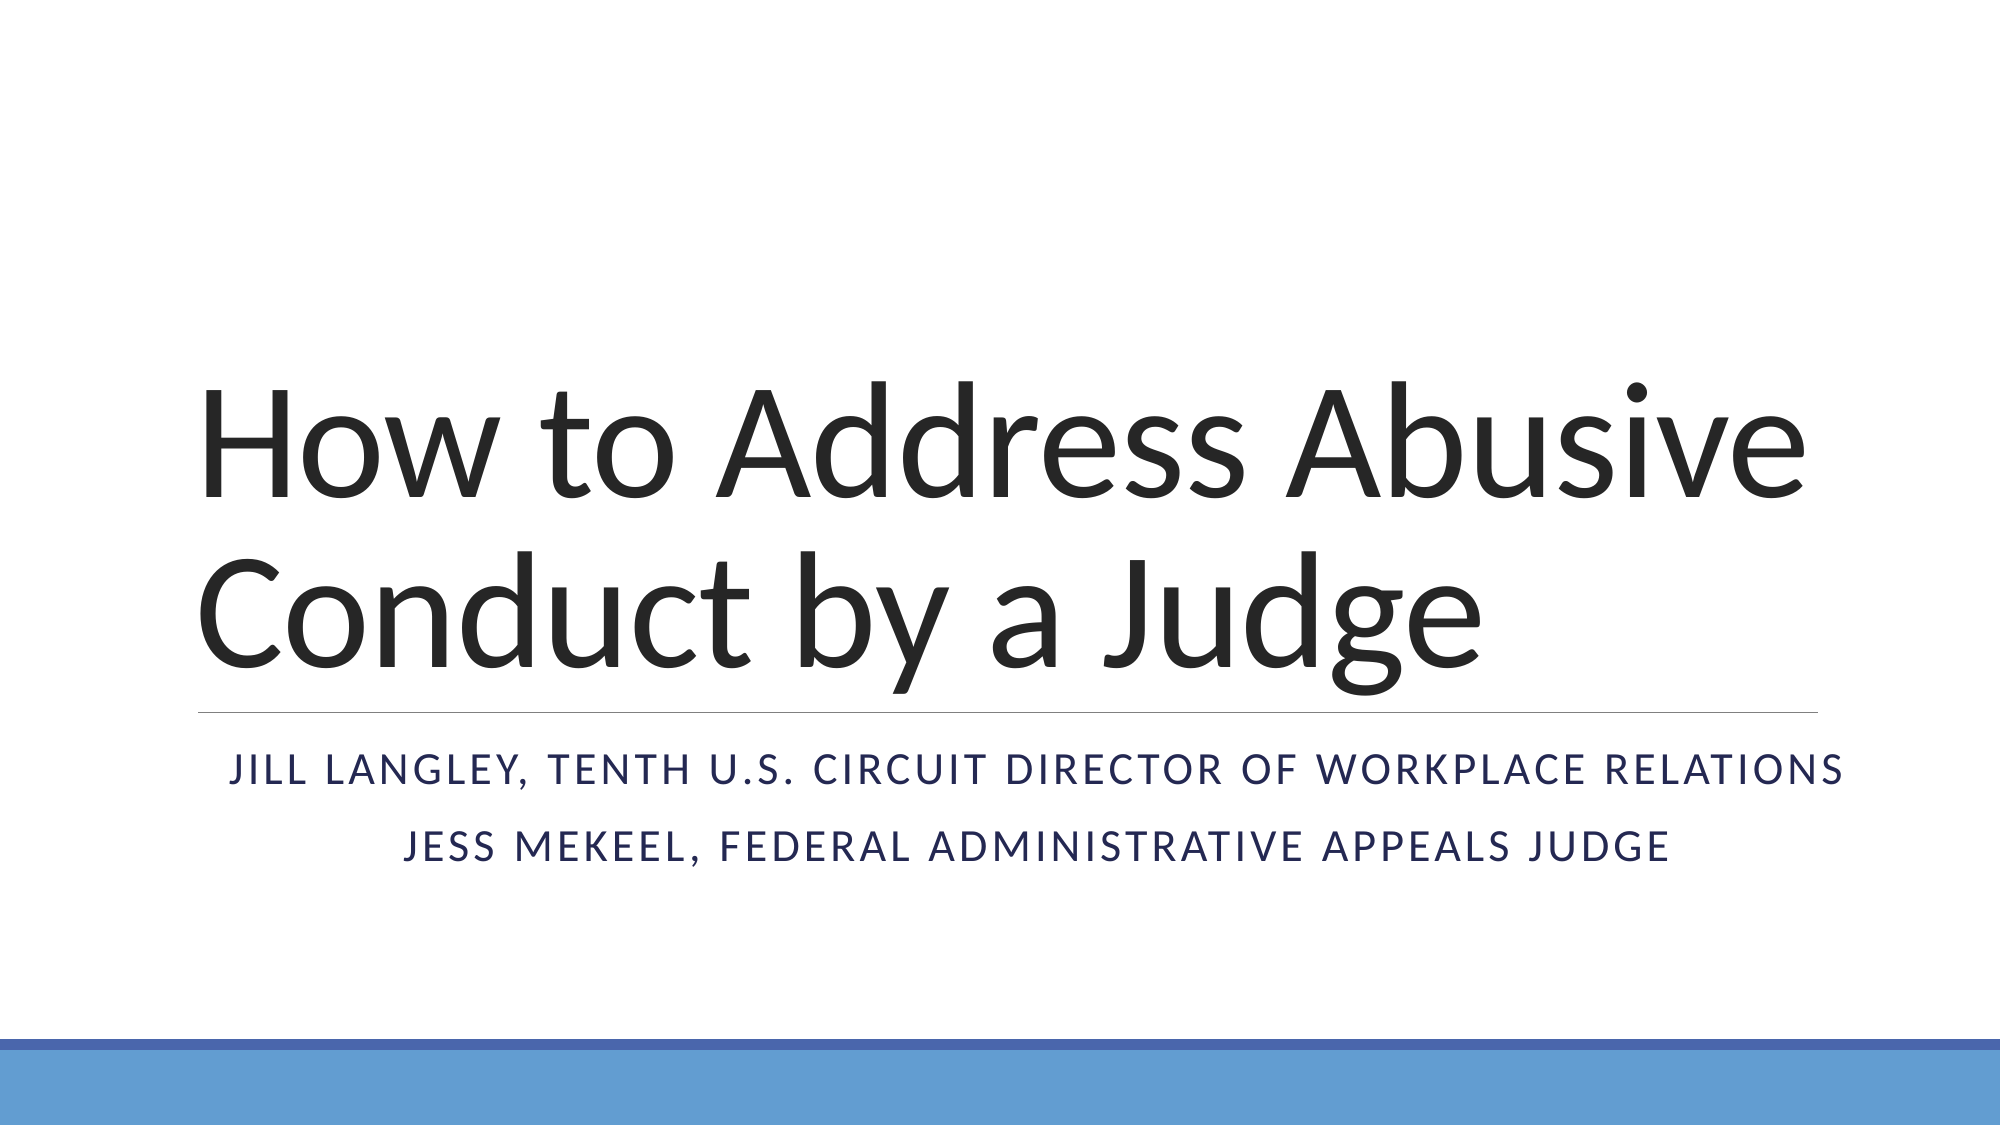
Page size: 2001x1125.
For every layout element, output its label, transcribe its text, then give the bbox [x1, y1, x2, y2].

subtitle Jill Langley, TENTH U.S. Circuit Director of Workplace Relations Jess Mekeel, Federal Administrative Appeals Judge [212, 737, 1863, 926]
title How to Address Abusive Conduct by a Judge [180, 124, 1830, 710]
